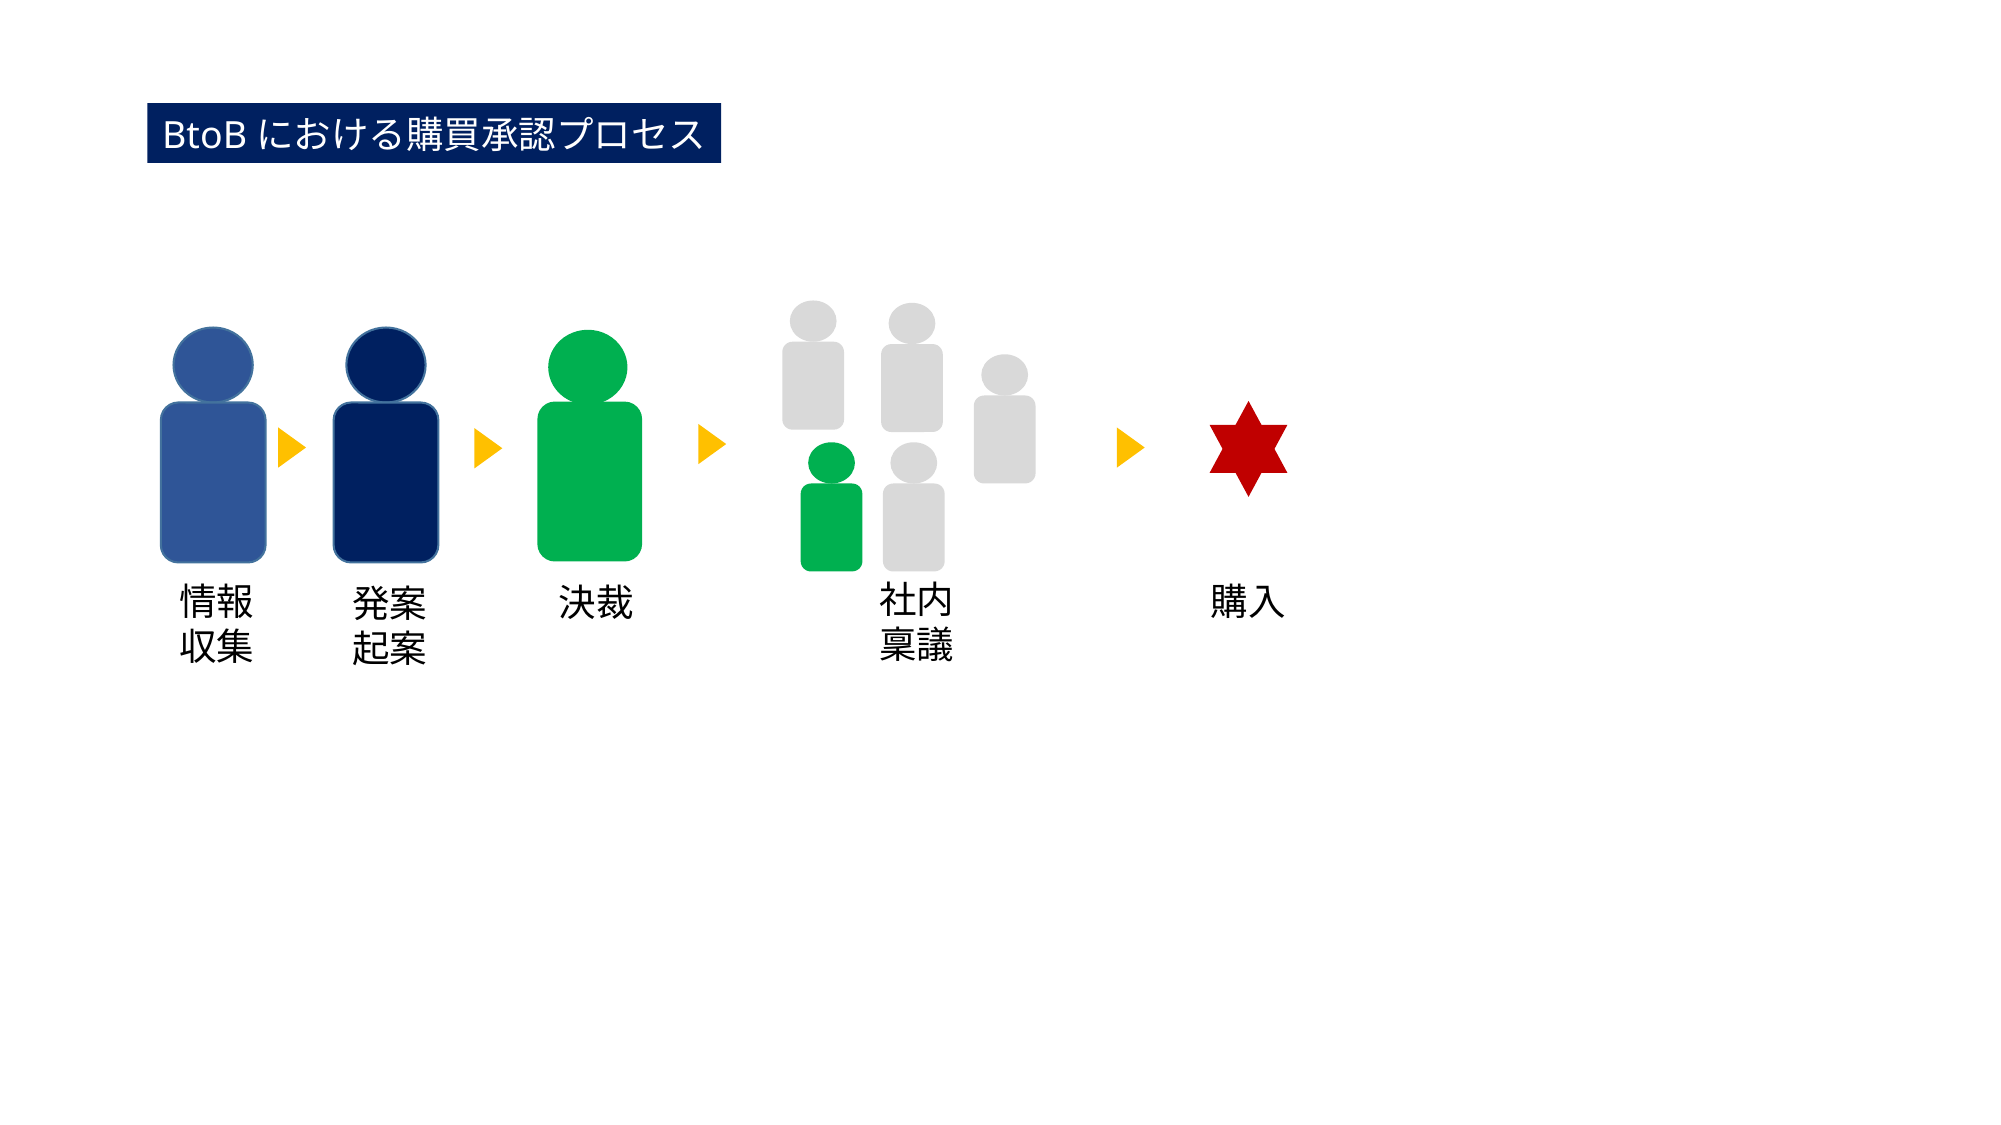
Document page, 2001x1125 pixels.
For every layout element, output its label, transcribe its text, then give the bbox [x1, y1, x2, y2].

text_box [1115, 425, 1147, 470]
text_box 情報 収集 [164, 570, 270, 676]
text_box BtoBにおける購買承認プロセス [147, 103, 722, 163]
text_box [881, 302, 943, 433]
text_box [1207, 398, 1290, 500]
text_box [547, 328, 629, 400]
text_box 社内 稟議 [864, 568, 970, 674]
text_box [473, 426, 505, 471]
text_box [782, 300, 845, 430]
text_box 決裁 [544, 572, 649, 632]
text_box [973, 354, 1036, 484]
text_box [333, 327, 439, 563]
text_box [160, 327, 266, 563]
text_box [277, 425, 308, 470]
text_box 発案 起案 [337, 572, 443, 678]
text_box [697, 421, 728, 467]
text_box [882, 442, 945, 572]
text_box 購入 [1196, 570, 1301, 631]
text_box [536, 400, 644, 563]
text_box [800, 442, 863, 572]
